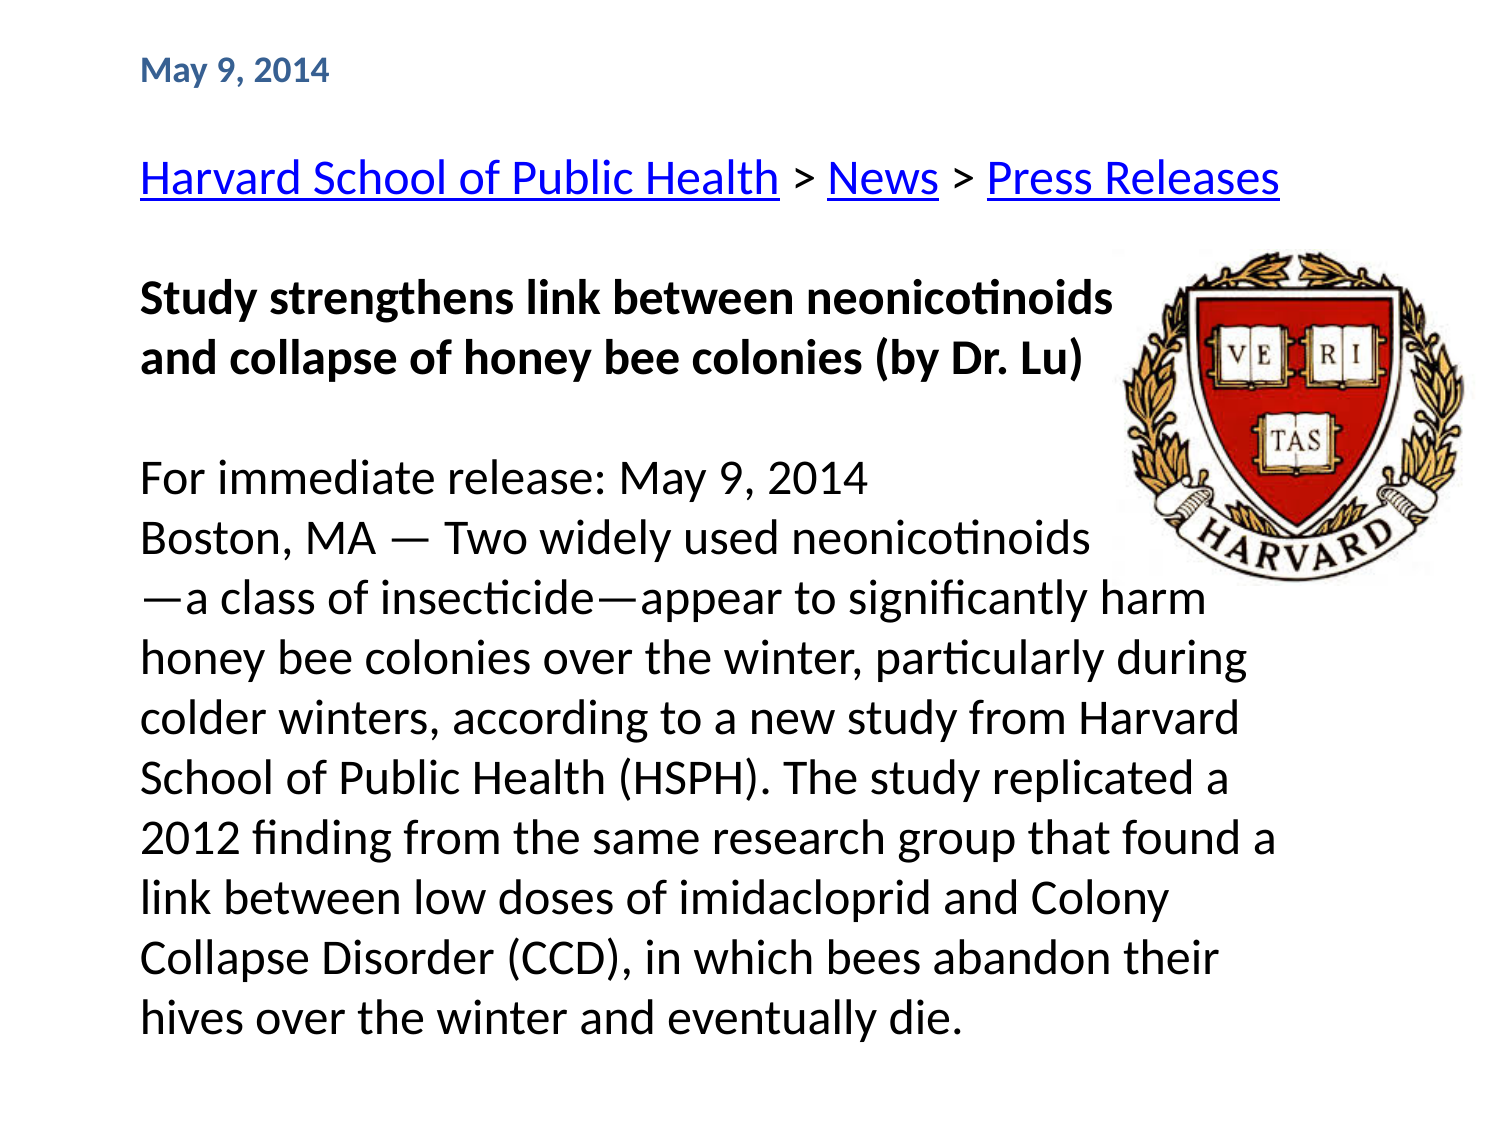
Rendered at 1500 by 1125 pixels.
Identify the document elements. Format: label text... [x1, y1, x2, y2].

text_box Harvard School of Public Health > News > Press Releases Study strengthens link between neonicotinoids and collapse of honey bee colonies (by Dr. Lu) For immediate release: May 9, 2014 Boston, MA — Two widely used neonicotinoids —a class of insecticide—appear to significantly harm honey bee colonies over the winter, particularly during colder winters, according to a new study from Harvard School of Public Health (HSPH). The study replicated a 2012 finding from the same research group that found a link between low doses of imidacloprid and Colony Collapse Disorder (CCD), in which bees abandon their hives over the winter and eventually die. [124, 137, 1325, 1125]
picture [1112, 249, 1480, 587]
text_box May 9, 2014 [125, 37, 613, 98]
